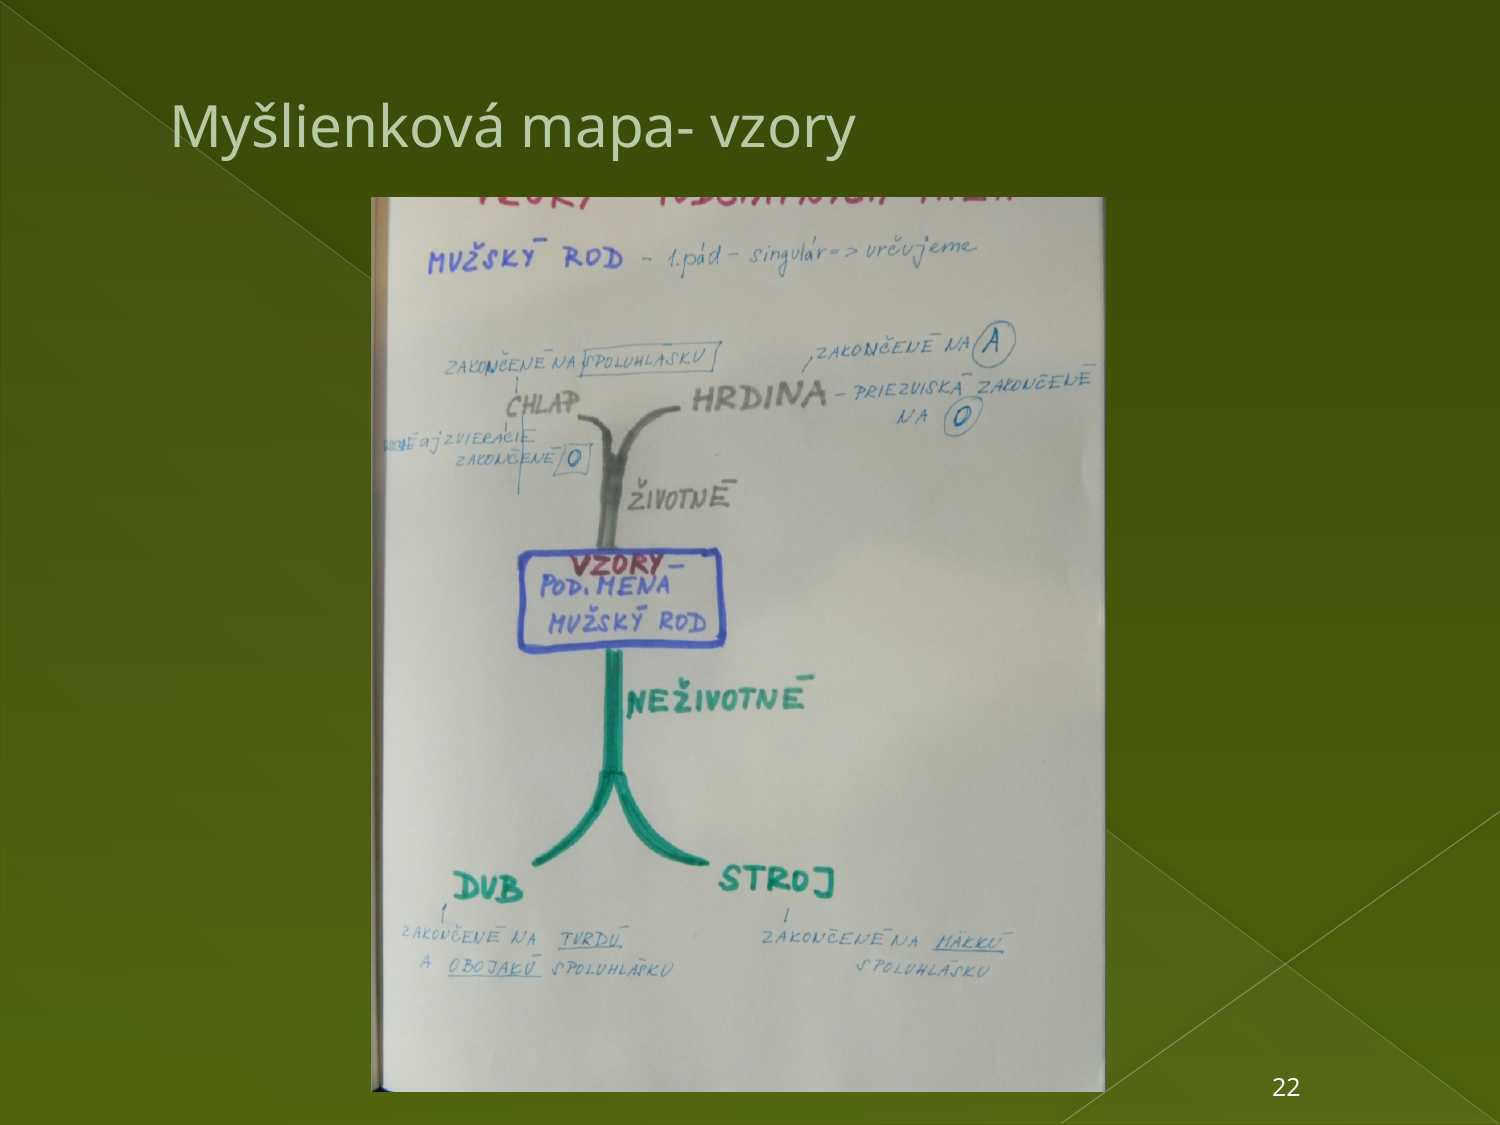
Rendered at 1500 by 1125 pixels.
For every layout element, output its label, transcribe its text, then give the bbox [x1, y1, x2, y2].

slide_number 22 [1245, 1063, 1328, 1113]
picture [372, 1011, 1106, 1092]
title Myšlienková mapa- vzory [75, 43, 1425, 274]
picture [372, 197, 1106, 276]
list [290, 276, 1187, 1011]
